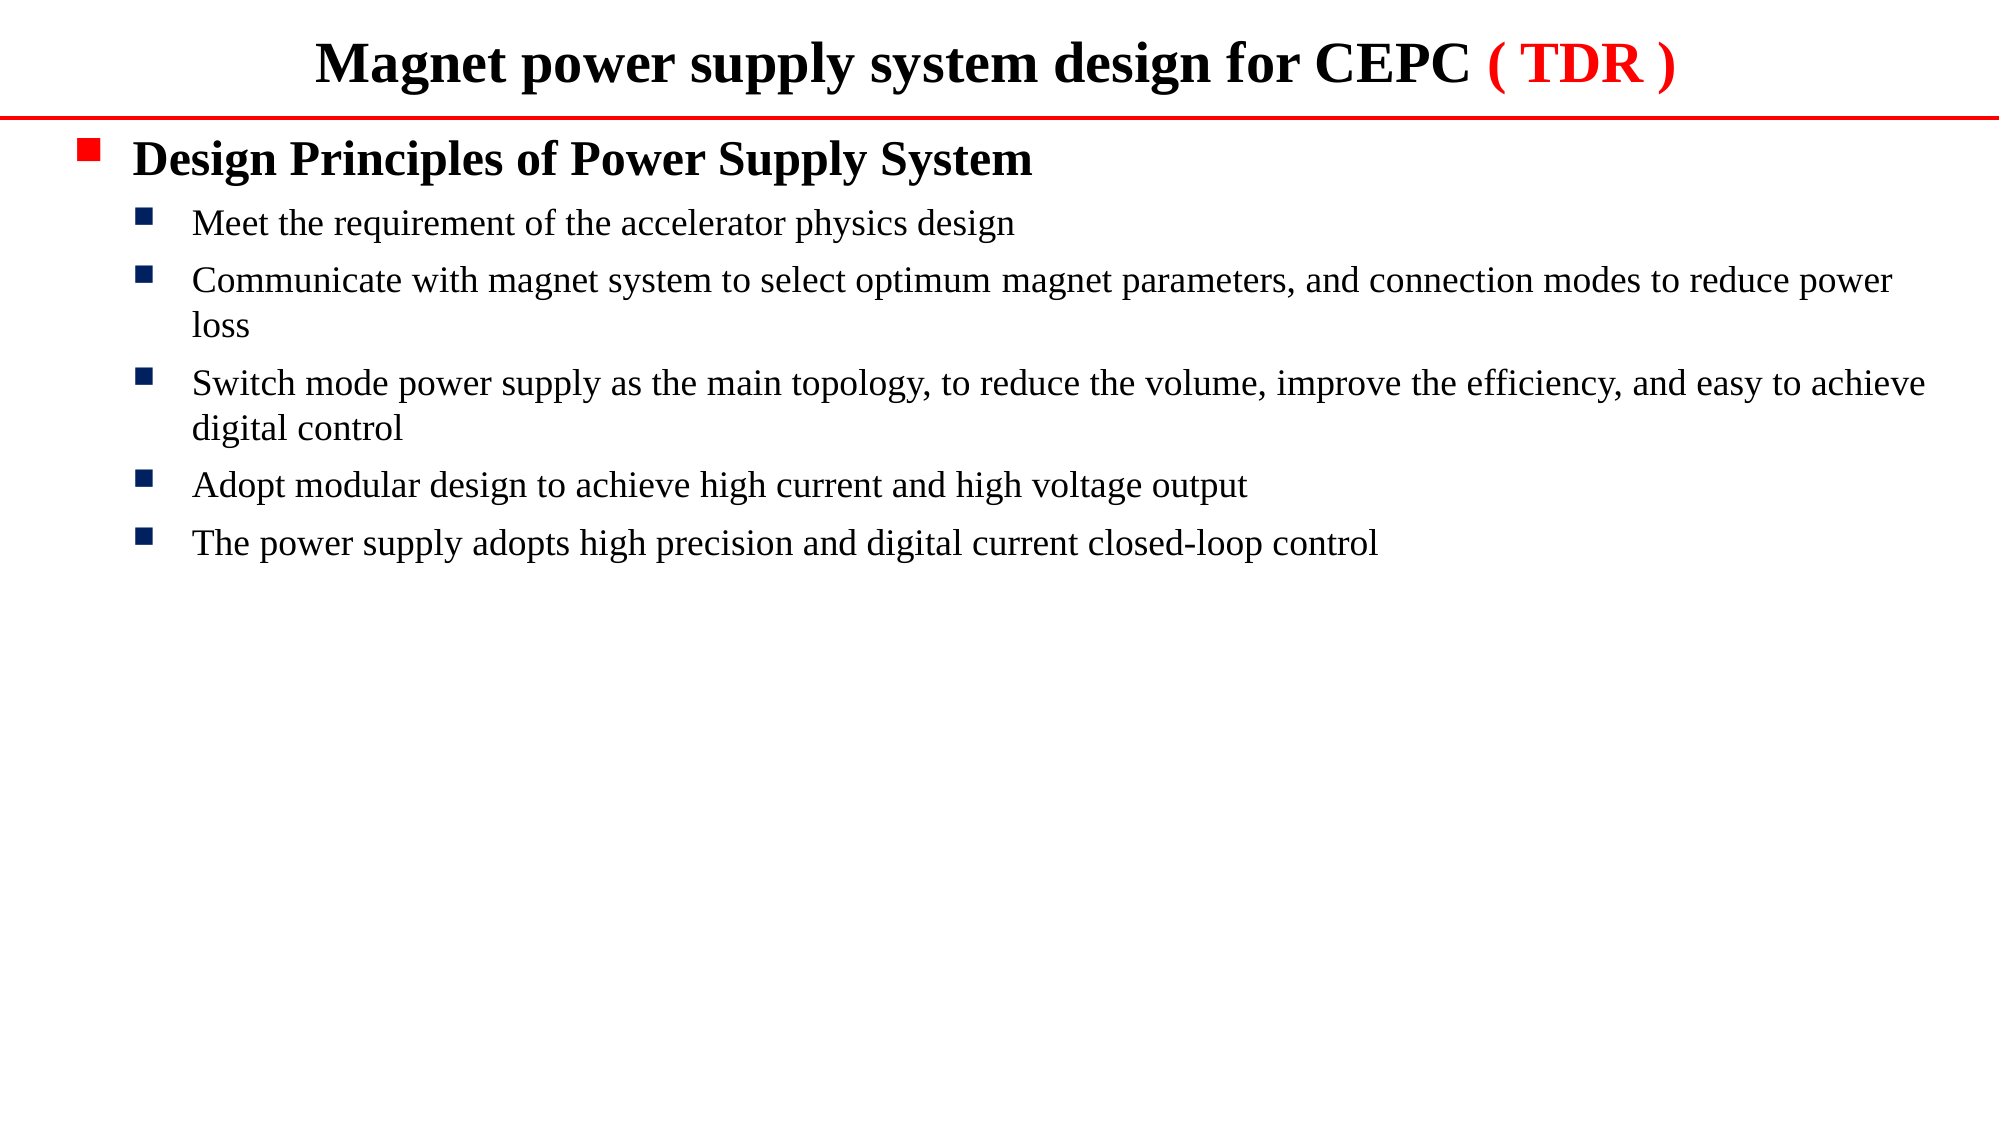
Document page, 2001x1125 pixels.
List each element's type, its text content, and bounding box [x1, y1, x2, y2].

text_box Magnet power supply system design for CEPC ( TDR ) [118, 0, 1890, 116]
text_box Design Principles of Power Supply System Meet the requirement of the accelerator physics design Communicate with magnet system to select optimum magnet parameters, and connection modes to reduce power loss Switch mode power supply as the main topology, to reduce the volume, improve the efficiency, and easy to achieve digital control Adopt modular design to achieve high current and high voltage output The power supply adopts high precision and digital current closed-loop control [58, 120, 1949, 1122]
